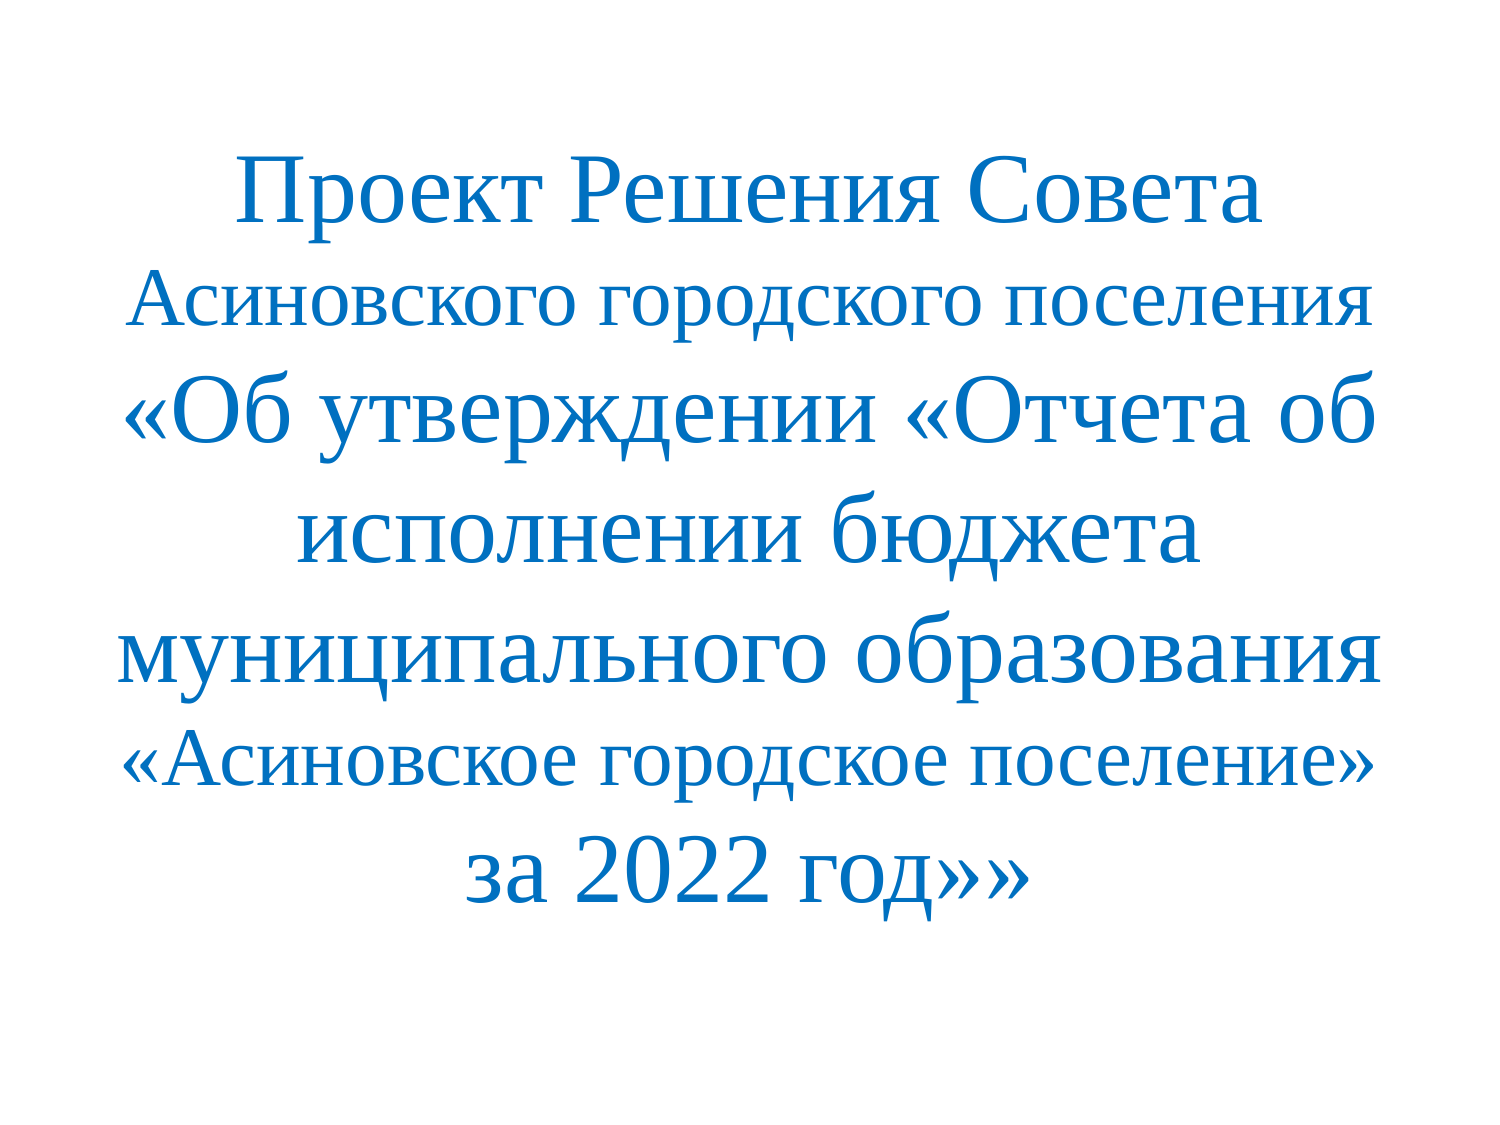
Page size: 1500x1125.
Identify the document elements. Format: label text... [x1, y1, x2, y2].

title Проект Решения Совета Асиновского городского поселения «Об утверждении «Отчета об исполнении бюджета муниципального образования «Асиновское городское поселение» за 2022 год»» [75, 45, 1425, 1000]
